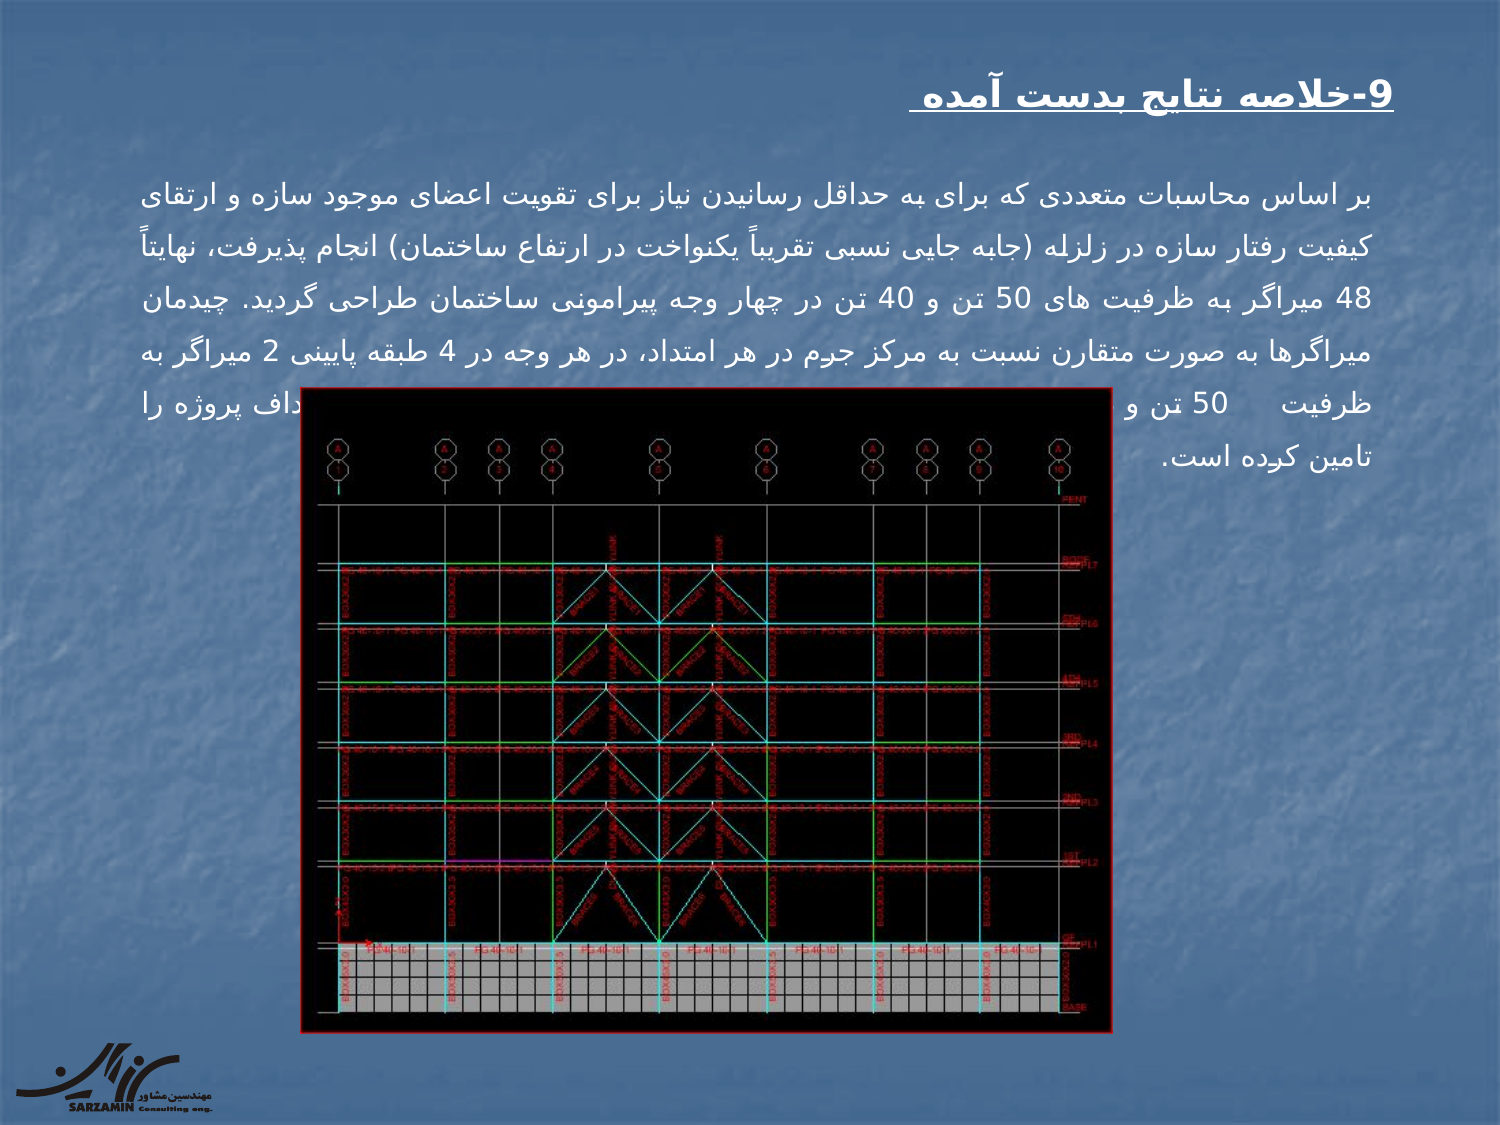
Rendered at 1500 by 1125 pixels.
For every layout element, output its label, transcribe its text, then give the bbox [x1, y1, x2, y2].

list 9-خلاصه نتایج بدست آمده [158, 62, 1410, 151]
text_box بر اساس محاسبات متعددی که برای به حداقل رسانیدن نیاز برای تقویت اعضای موجود سازه و ارتقای کیفیت رفتار سازه در زلزله (جابه جایی نسبی تقریباً یکنواخت در ارتفاع ساختمان) انجام پذیرفت، نهایتاً 48 میراگر به ظرفیت های 50 تن و 40 تن در چهار وجه پیرامونی ساختمان طراحی گردید. چیدمان میراگرها به صورت متقارن نسبت به مرکز جرم در هر امتداد، در هر وجه در 4 طبقه پایینی 2 میراگر به ظرفیت 50 تن و در دو طبقه فوقانی 2 میراگر به ظرفیت 40 تن انجام پذیرفته و اهداف پروژه را تامین کرده است. [124, 149, 1388, 363]
picture [299, 387, 1113, 1034]
